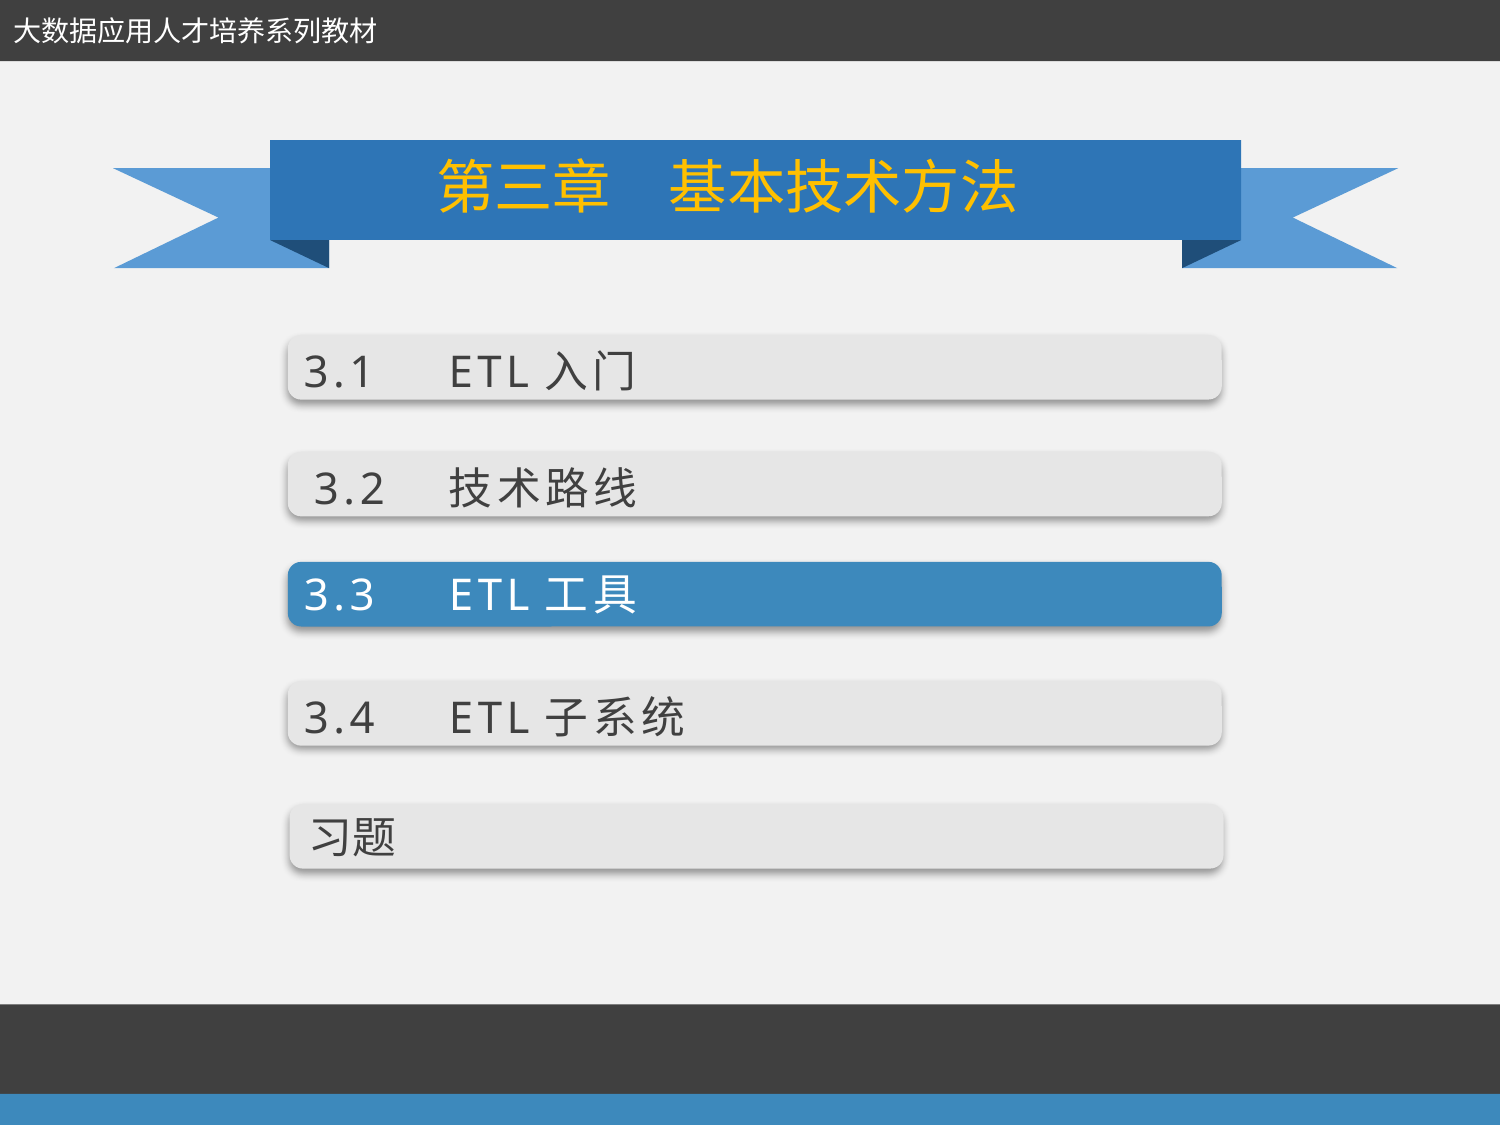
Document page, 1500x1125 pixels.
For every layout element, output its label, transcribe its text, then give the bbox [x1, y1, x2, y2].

text_box [0, 1093, 1500, 1125]
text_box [287, 451, 1222, 522]
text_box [113, 139, 1399, 269]
text_box [0, 1003, 1500, 1093]
text_box 习题 [288, 802, 1225, 870]
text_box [287, 334, 1222, 405]
text_box 大数据应用人才培养系列教材 [0, 0, 1500, 62]
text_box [287, 680, 1222, 751]
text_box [287, 559, 1222, 628]
